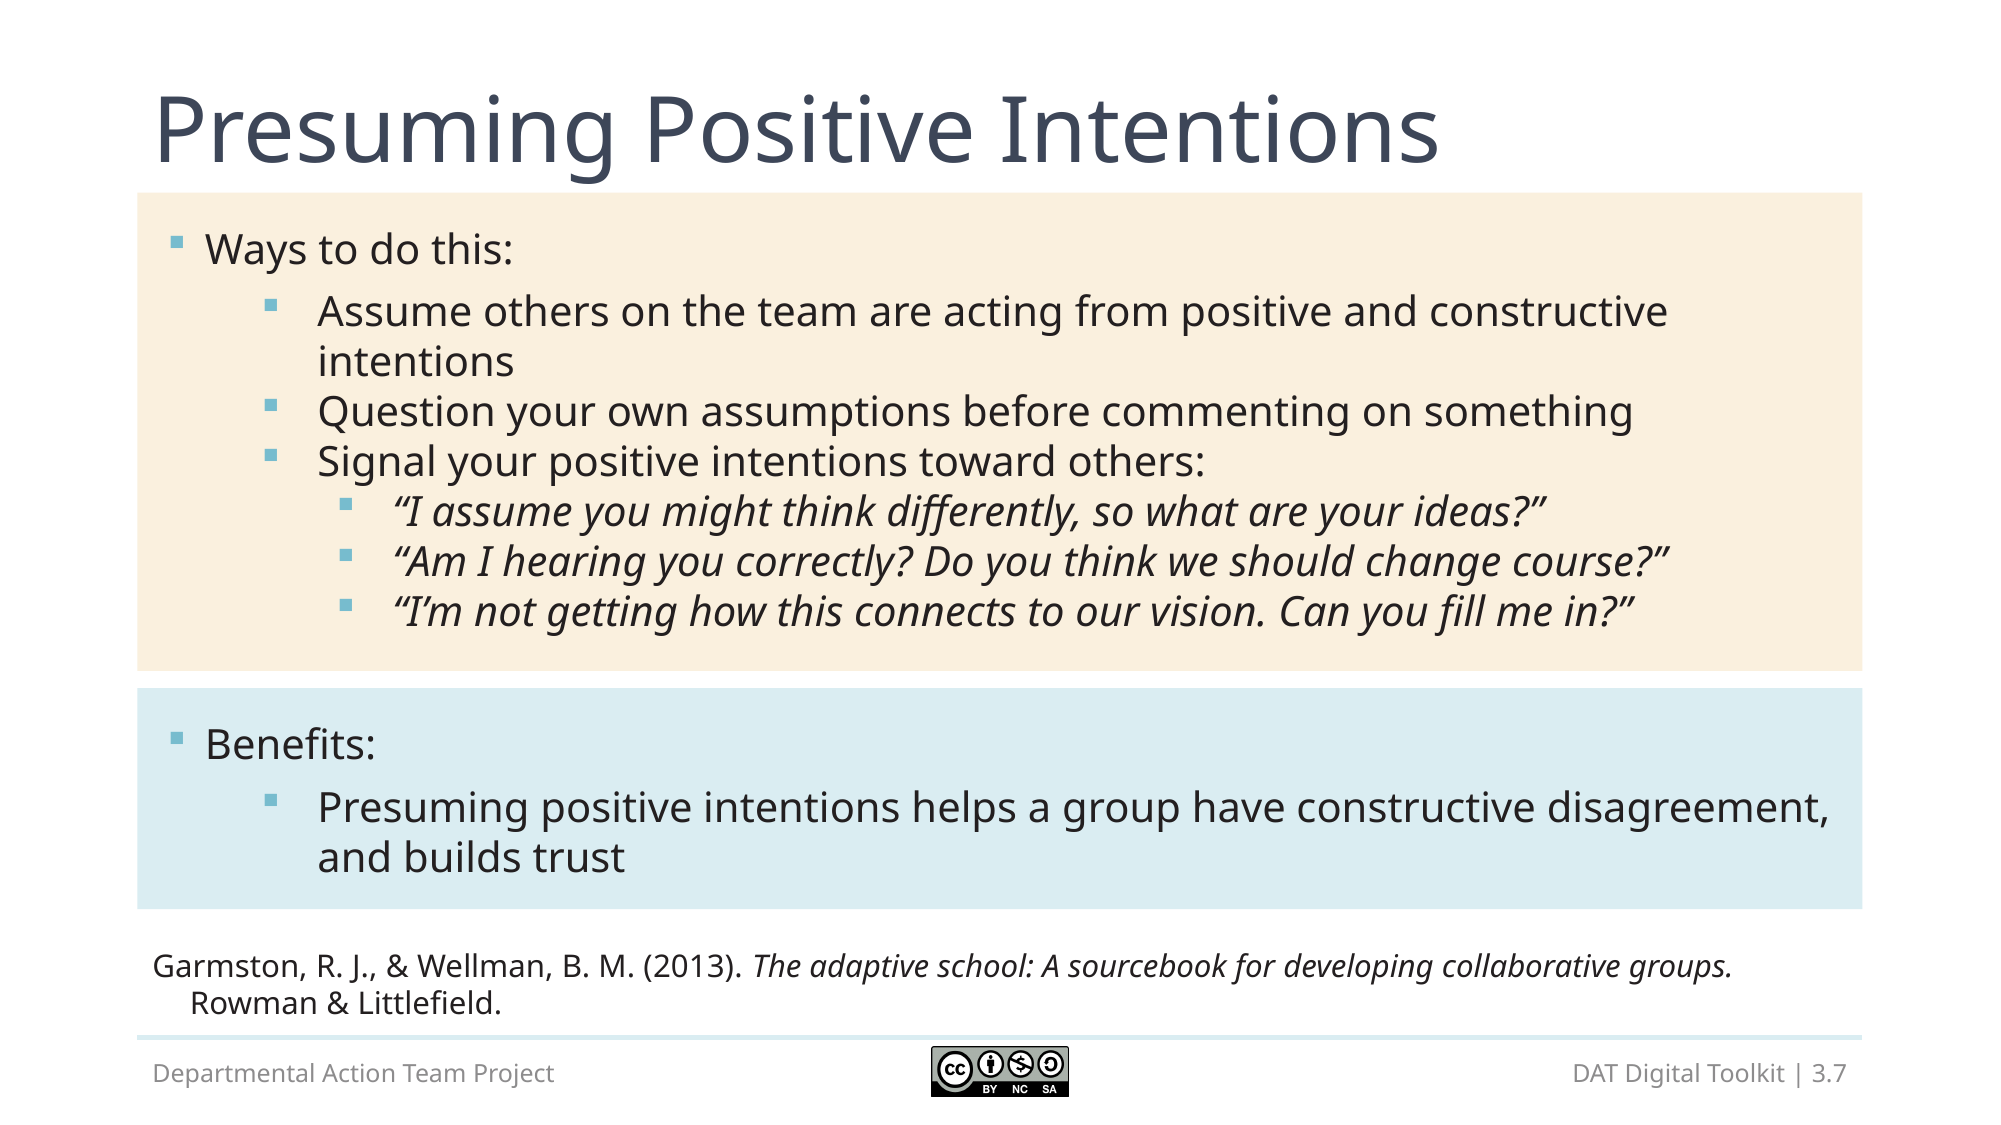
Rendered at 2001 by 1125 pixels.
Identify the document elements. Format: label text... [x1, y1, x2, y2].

list Garmston, R. J., & Wellman, B. M. (2013). The adaptive school: A sourcebook for developing collaborative groups. Rowman & Littlefield. [137, 937, 1863, 1029]
title Presuming Positive Intentions [137, 59, 1863, 189]
slide_number DAT Digital Toolkit | 3.7 [1412, 1042, 1863, 1103]
picture [931, 1046, 1069, 1097]
list Ways to do this: Assume others on the team are acting from positive and constructive intentions Question your own assumptions before commenting on something Signal your positive intentions toward others: “I assume you might think differently, so what are your ideas?” “Am I hearing you correctly? Do you think we should change course?” “I’m not getting how this connects to our vision. Can you fill me in?” [134, 189, 1866, 674]
slide_number Departmental Action Team Project [137, 1042, 588, 1103]
list Benefits: Presuming positive intentions helps a group have constructive disagreement, and builds trust [134, 685, 1866, 912]
